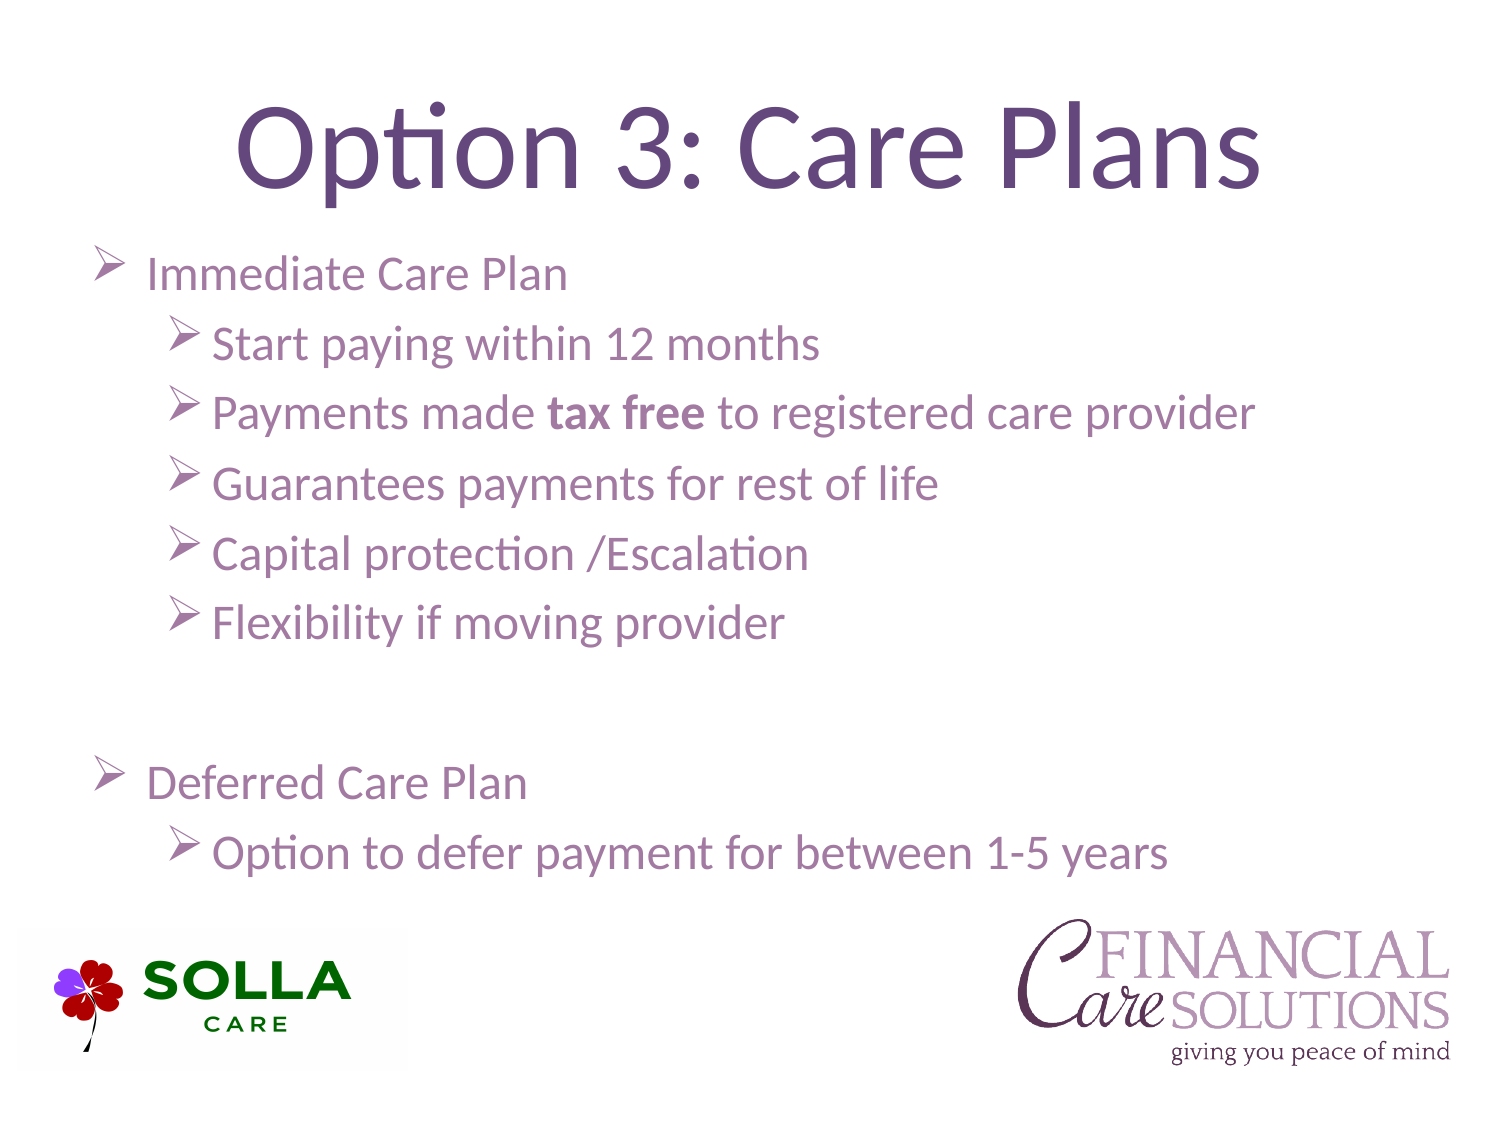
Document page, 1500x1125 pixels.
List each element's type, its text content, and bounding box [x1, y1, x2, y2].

picture [17, 928, 408, 1071]
title Option 3: Care Plans [75, 45, 1425, 232]
picture [968, 858, 1500, 1125]
list Immediate Care Plan Start paying within 12 months Payments made tax free to registered care provider Guarantees payments for rest of life Capital protection /Escalation Flexibility if moving provider Deferred Care Plan Option to defer payment for between 1-5 years [75, 232, 1425, 1005]
